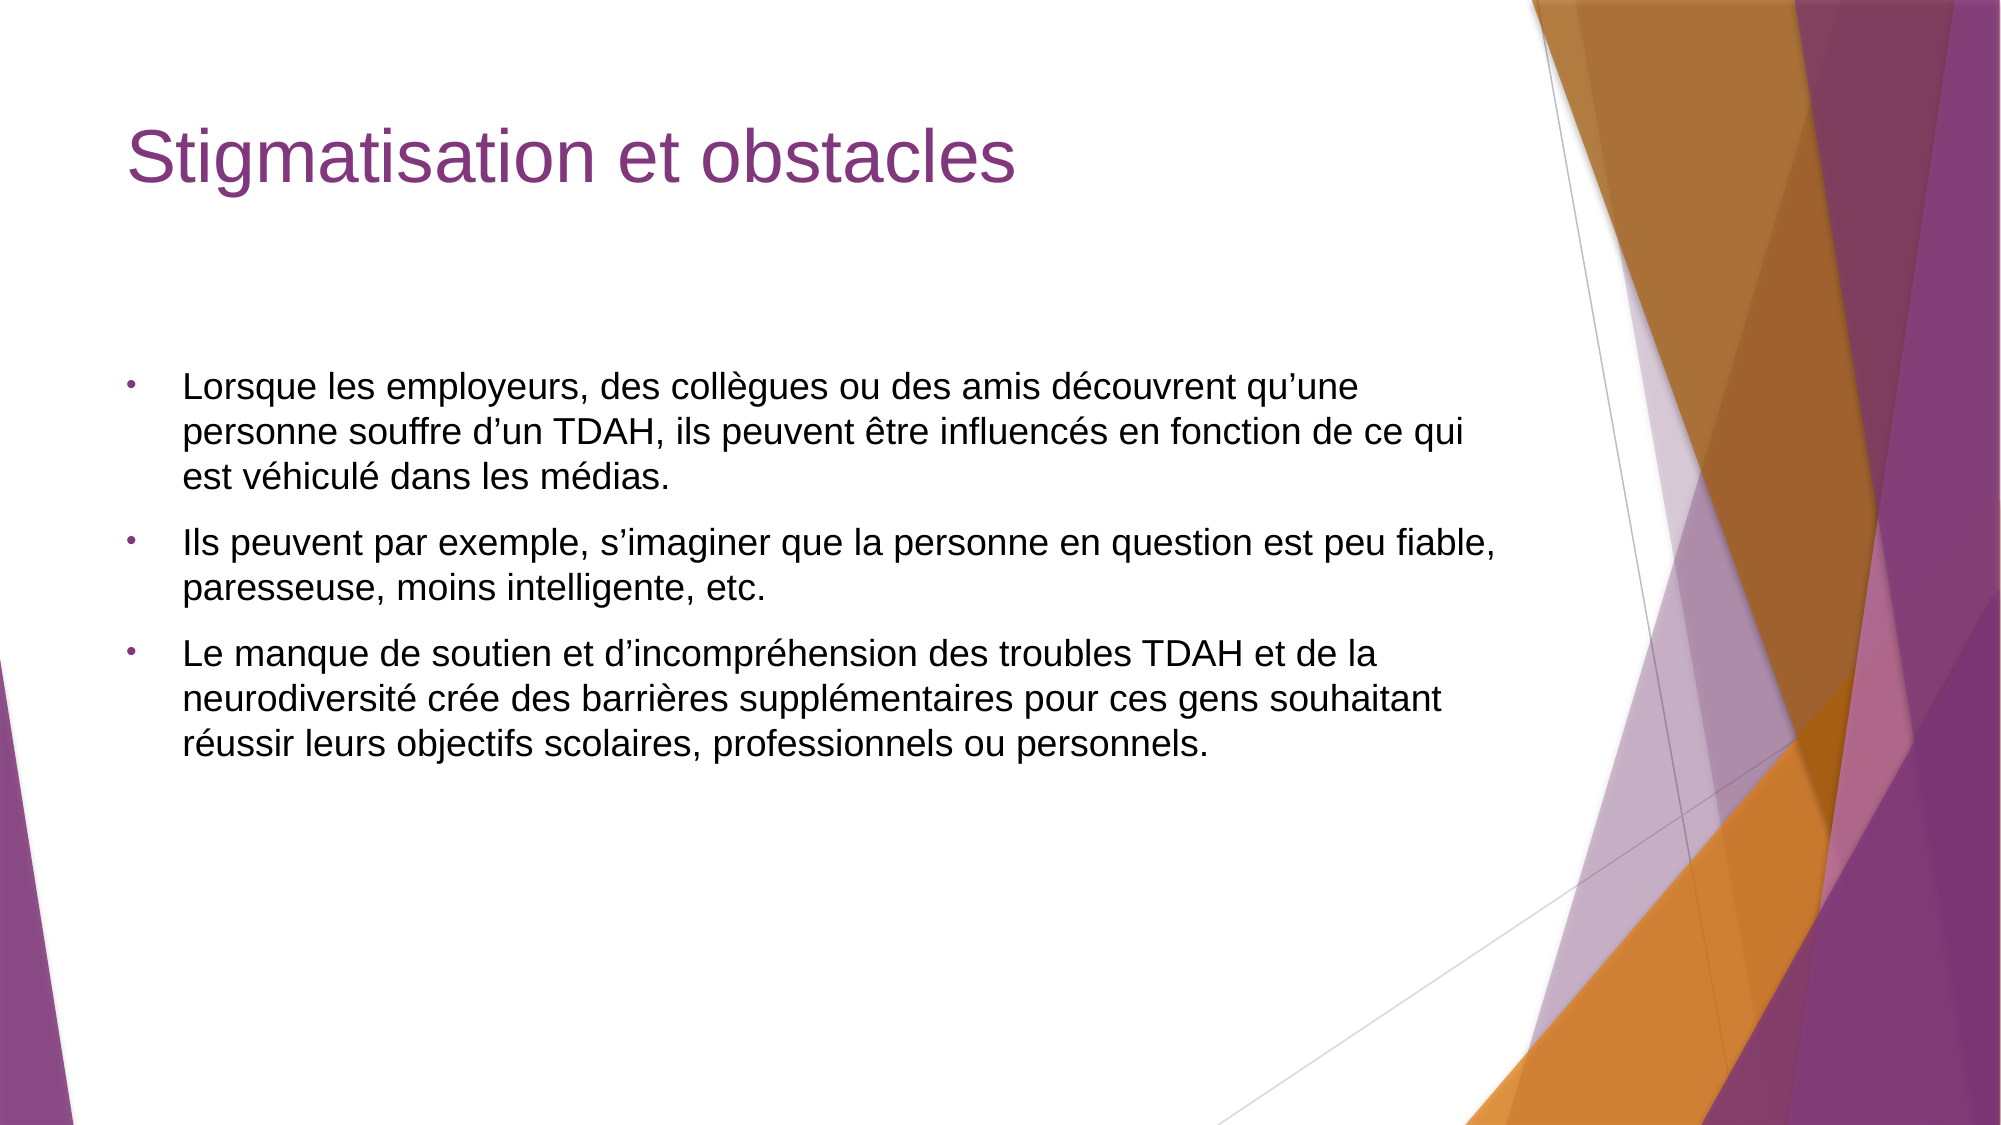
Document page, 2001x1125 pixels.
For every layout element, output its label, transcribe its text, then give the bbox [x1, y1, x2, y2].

title Stigmatisation et obstacles [111, 99, 1522, 317]
list Lorsque les employeurs, des collègues ou des amis découvrent qu’une personne souffre d’un TDAH, ils peuvent être influencés en fonction de ce qui est véhiculé dans les médias. Ils peuvent par exemple, s’imaginer que la personne en question est peu fiable, paresseuse, moins intelligente, etc. Le manque de soutien et d’incompréhension des troubles TDAH et de la neurodiversité crée des barrières supplémentaires pour ces gens souhaitant réussir leurs objectifs scolaires, professionnels ou personnels. [111, 354, 1522, 992]
